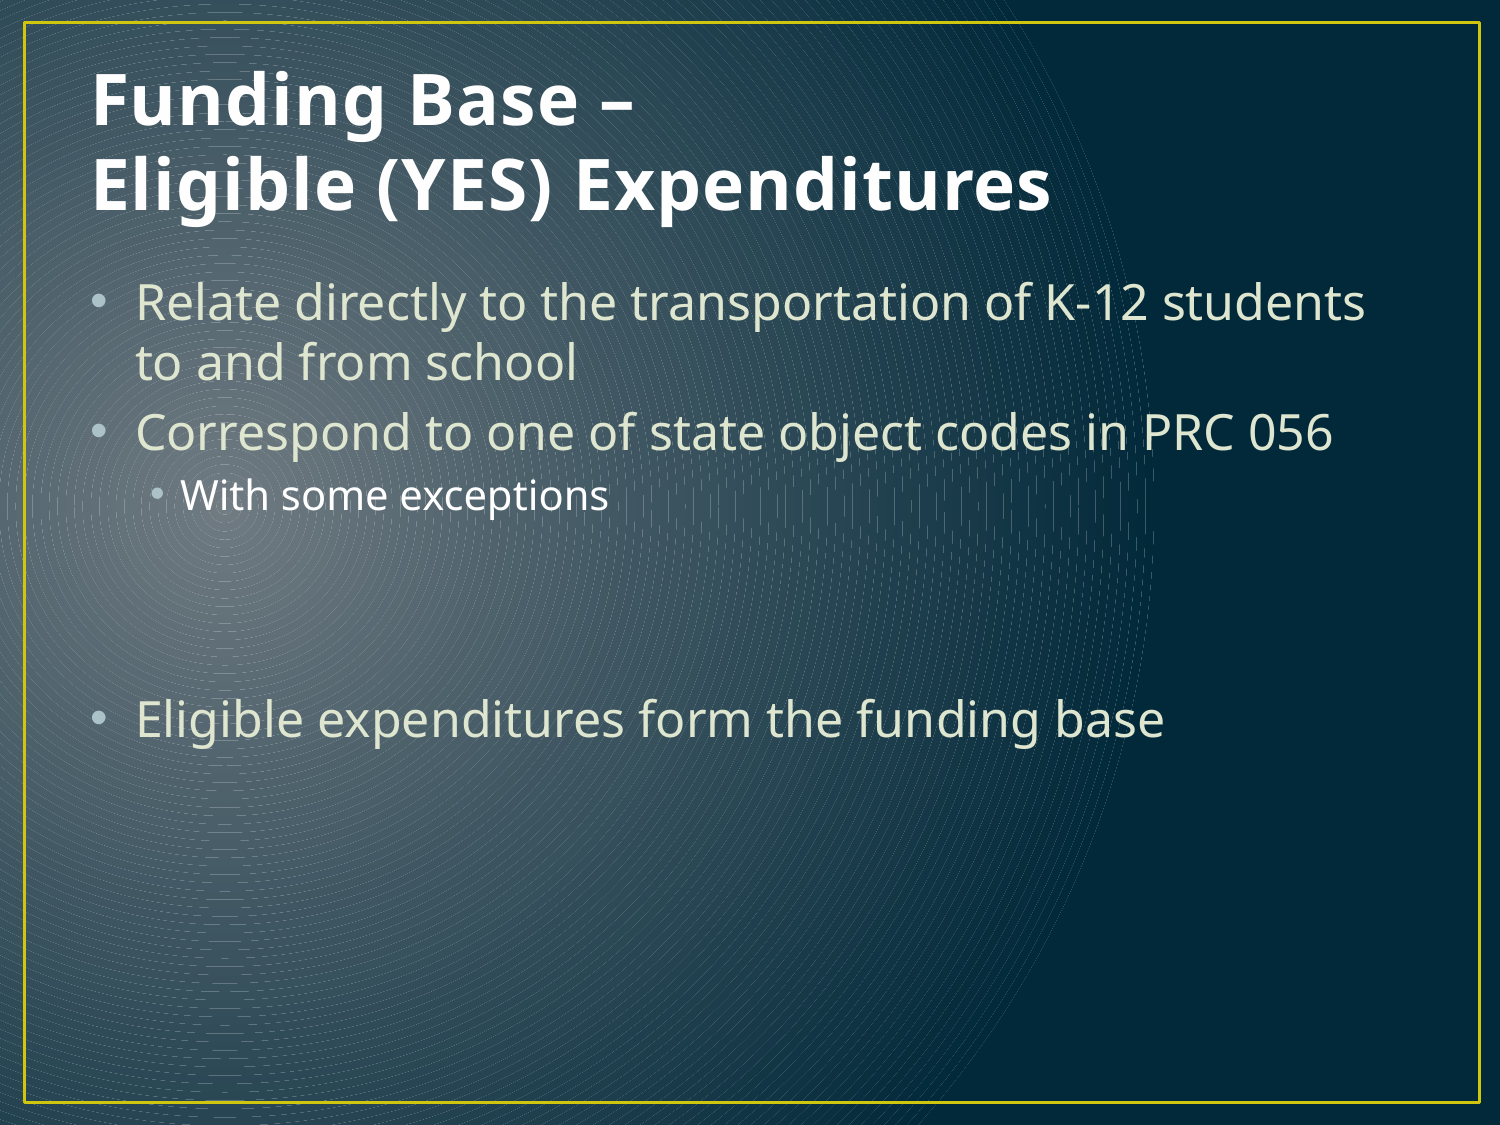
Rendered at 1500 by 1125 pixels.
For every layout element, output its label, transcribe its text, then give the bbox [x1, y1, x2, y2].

title Funding Base – Eligible (YES) Expenditures [75, 45, 1425, 233]
list Relate directly to the transportation of K-12 students to and from school Correspond to one of state object codes in PRC 056 With some exceptions Eligible expenditures form the funding base [75, 262, 1425, 1005]
